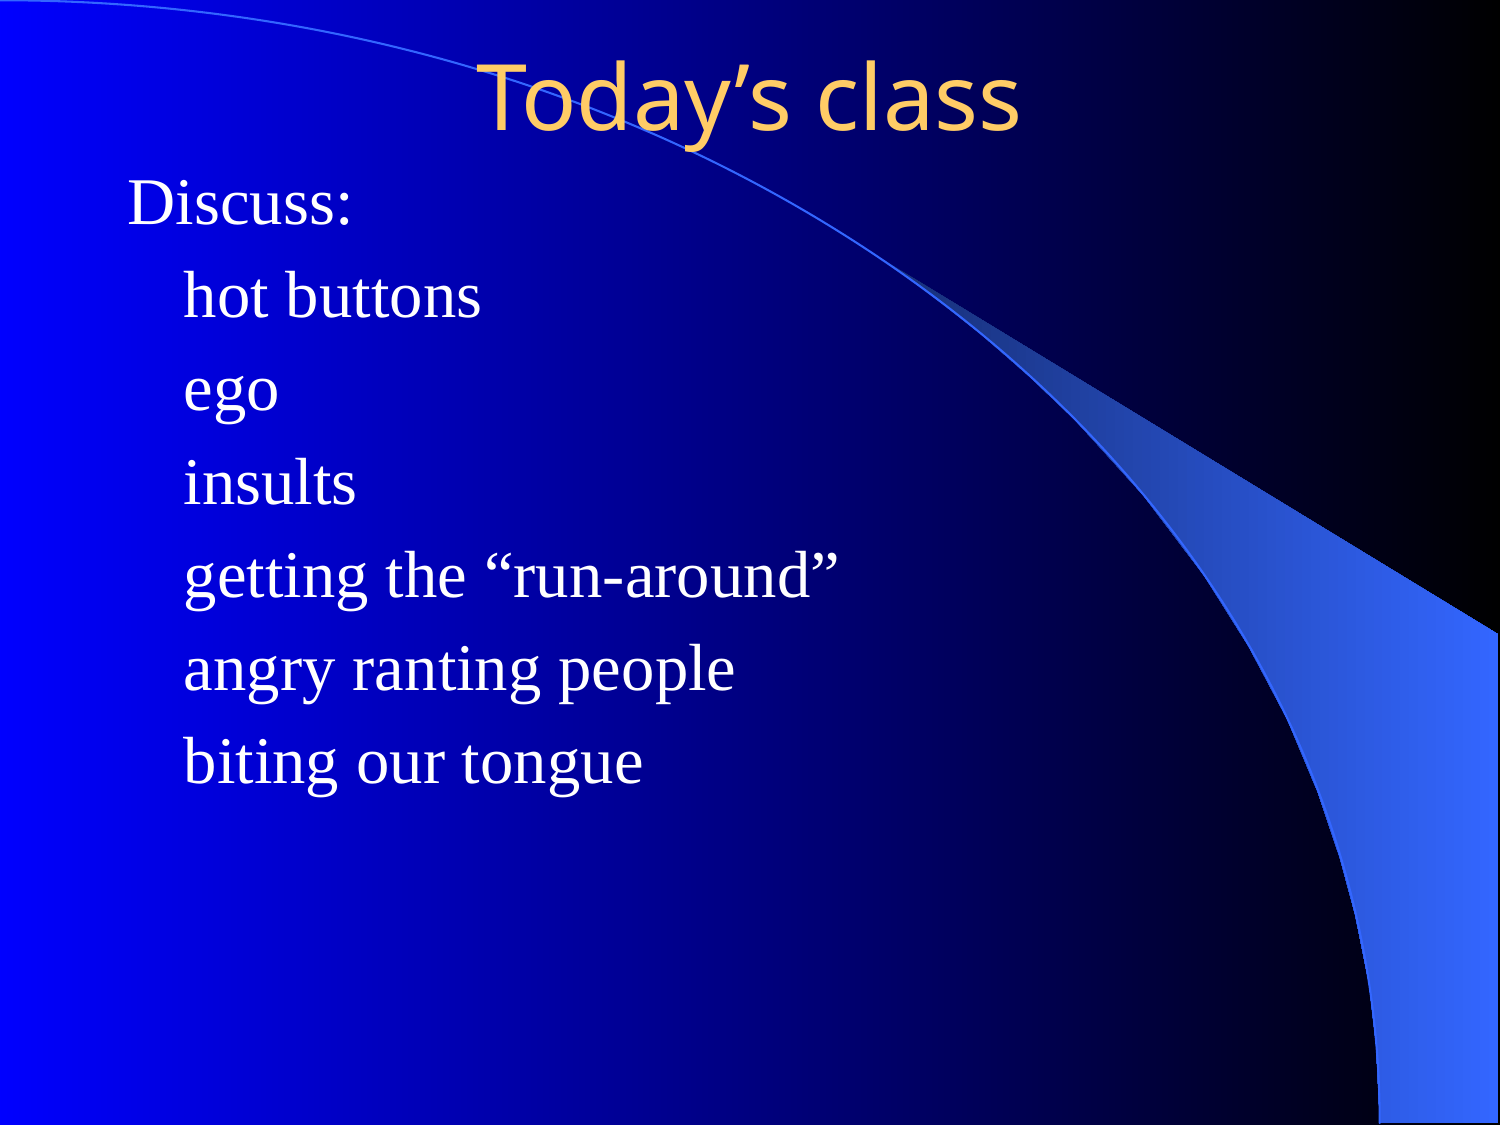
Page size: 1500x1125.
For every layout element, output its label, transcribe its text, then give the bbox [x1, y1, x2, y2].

title Today’s class [112, 0, 1388, 149]
list Discuss: hot buttons ego insults getting the “run-around” angry ranting people biting our tongue [112, 149, 1388, 1000]
